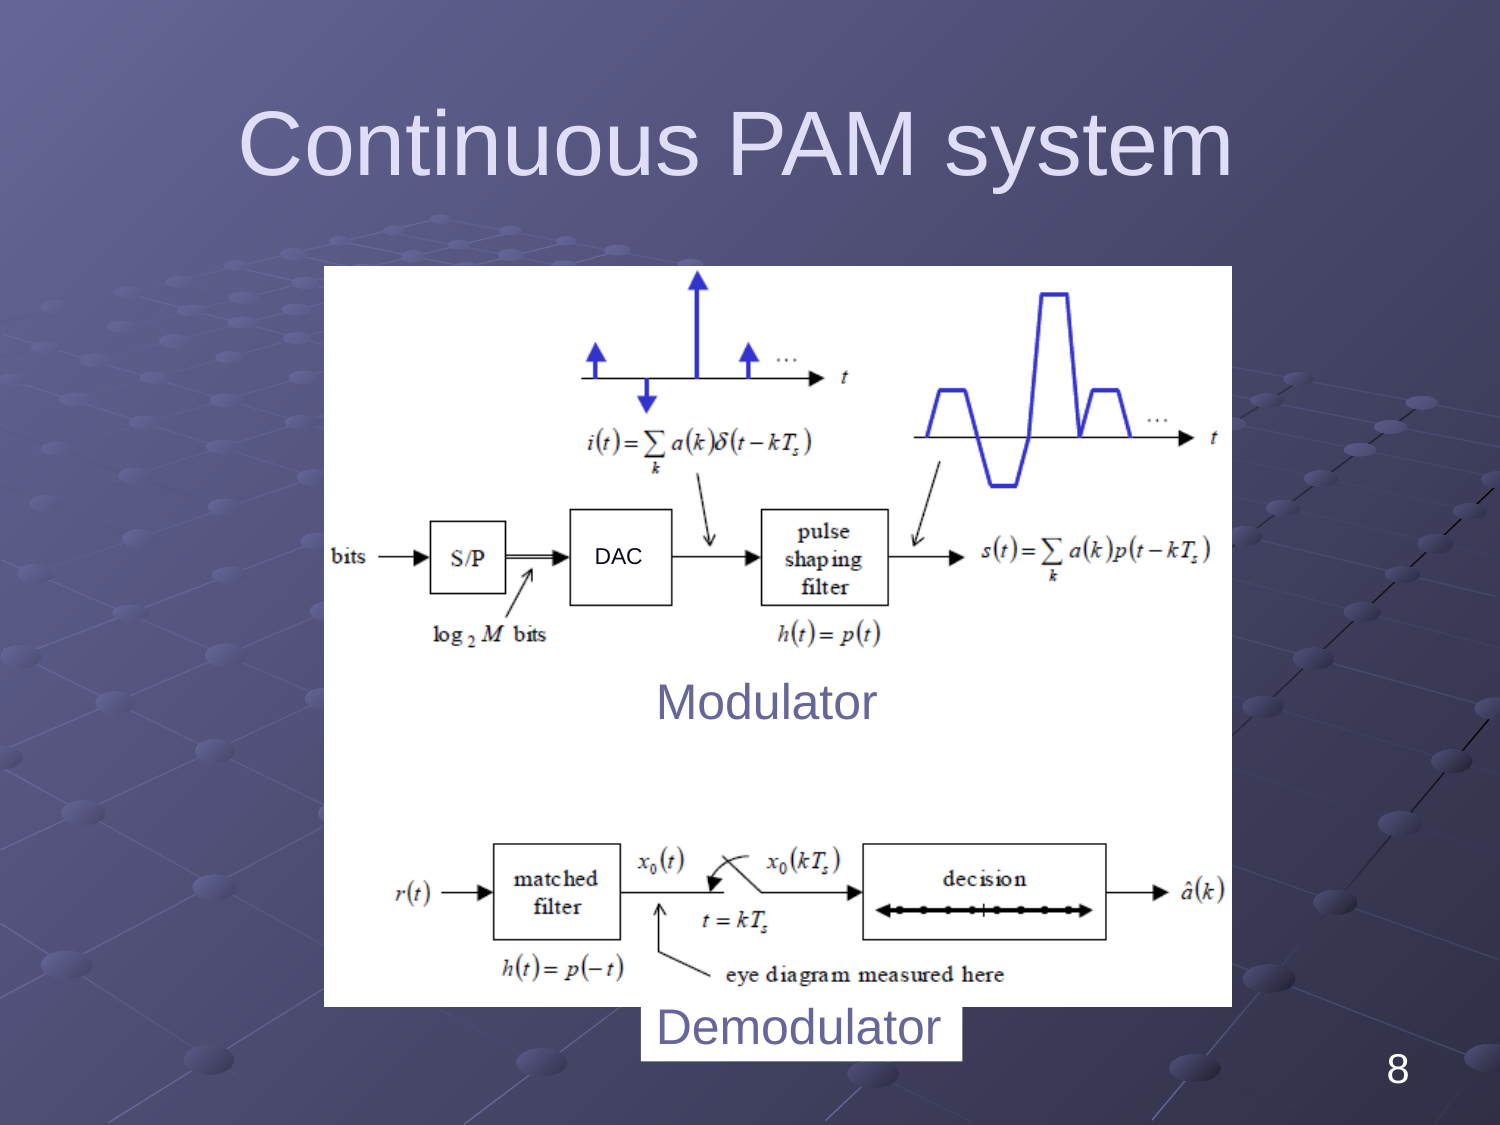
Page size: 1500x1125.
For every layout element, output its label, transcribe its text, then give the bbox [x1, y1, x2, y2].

slide_number 8 [1074, 1024, 1425, 1100]
picture [324, 266, 1233, 1007]
text_box Demodulator [640, 1016, 963, 1062]
title Continuous PAM system [75, 45, 1425, 233]
